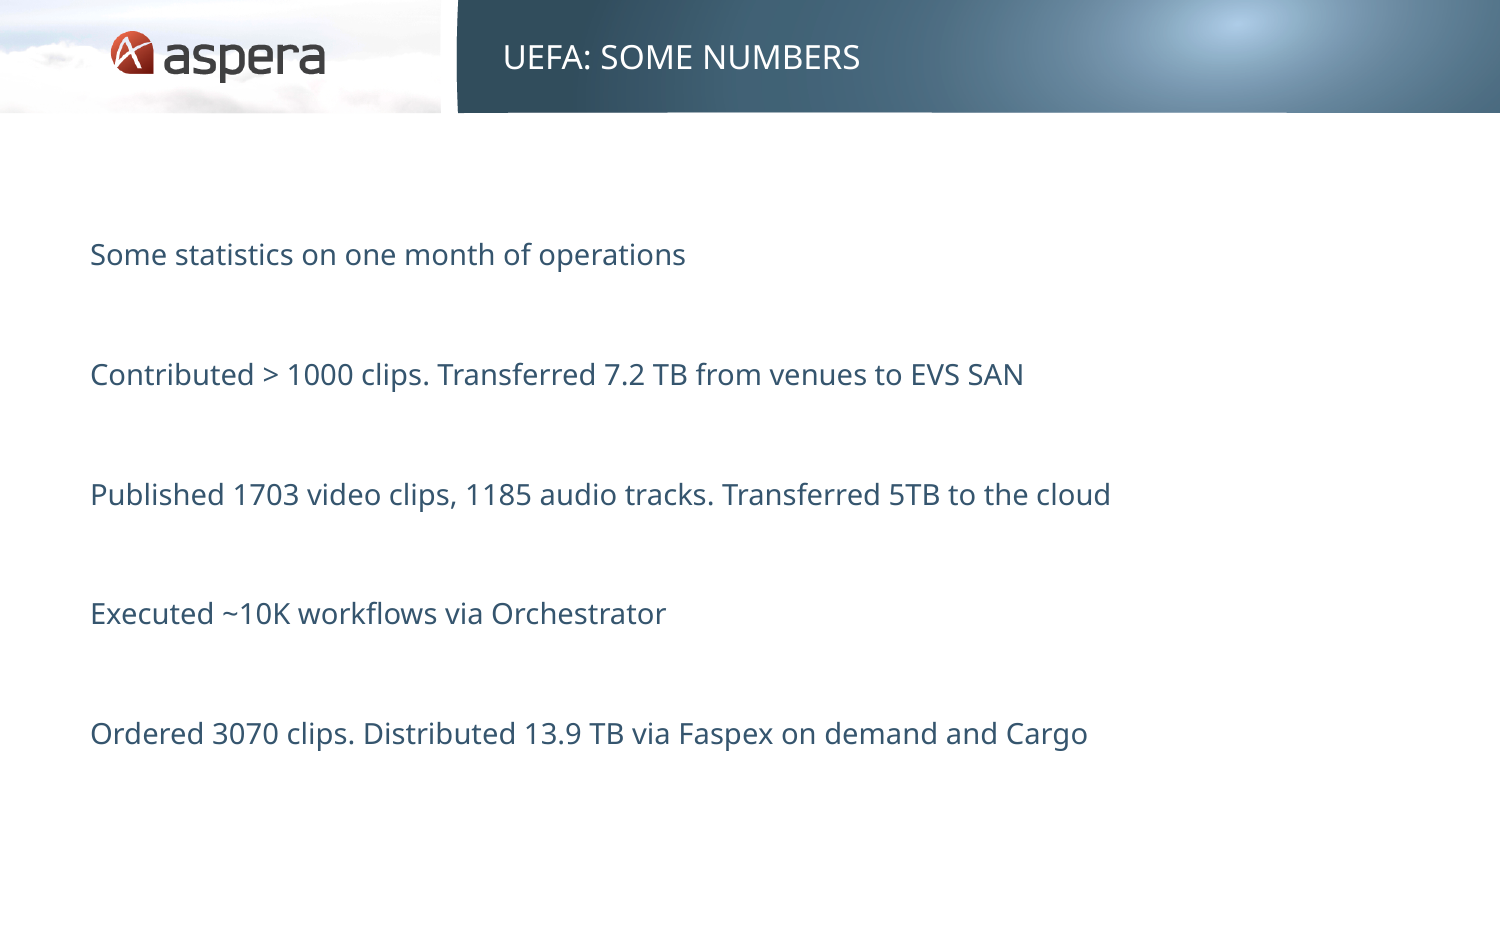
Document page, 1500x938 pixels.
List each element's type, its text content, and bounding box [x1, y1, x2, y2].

picture [0, 0, 487, 114]
title UEFA: some numbers [487, 0, 1499, 119]
list Some statistics on one month of operations Contributed > 1000 clips. Transferred 7.2 TB from venues to EVS SAN Published 1703 video clips, 1185 audio tracks. Transferred 5TB to the cloud Executed ~10K workflows via Orchestrator Ordered 3070 clips. Distributed 13.9 TB via Faspex on demand and Cargo [75, 168, 1425, 819]
